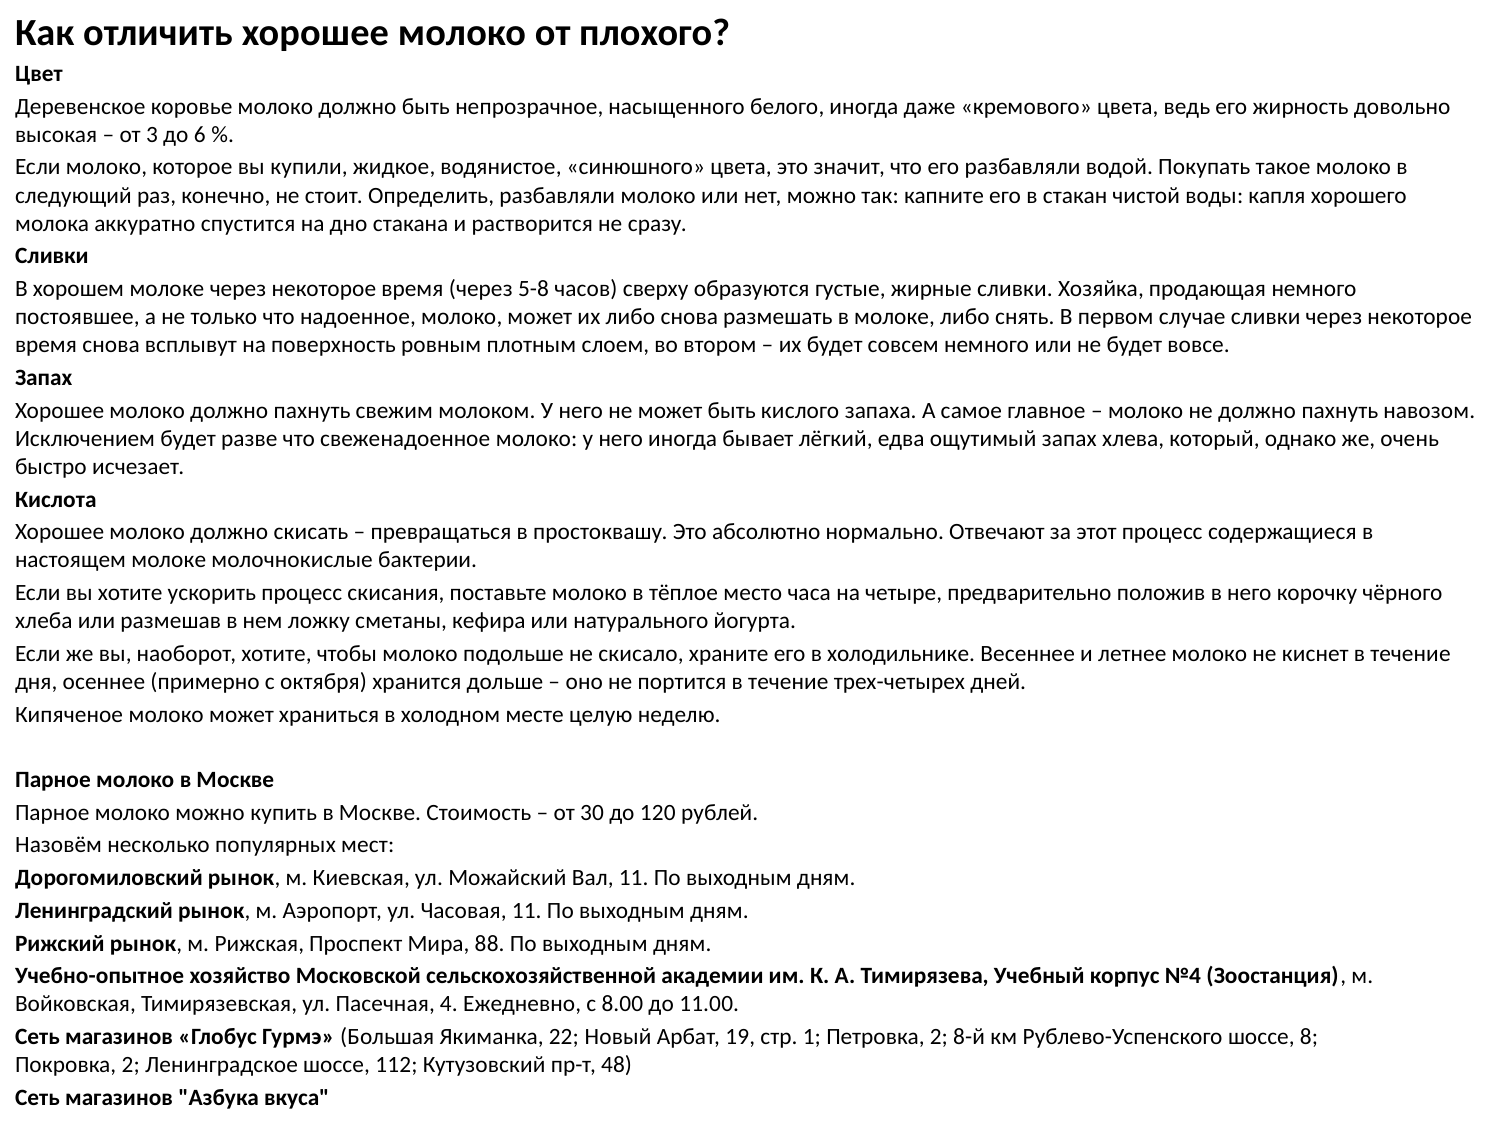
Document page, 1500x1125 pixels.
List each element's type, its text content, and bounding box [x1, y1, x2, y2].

list Как отличить хорошее молоко от плохого? Цвет Деревенское коровье молоко должно быть непрозрачное, насыщенного белого, иногда даже «кремового» цвета, ведь его жирность довольно высокая – от 3 до 6 %. Если молоко, которое вы купили, жидкое, водянистое, «синюшного» цвета, это значит, что его разбавляли водой. Покупать такое молоко в следующий раз, конечно, не стоит. Определить, разбавляли молоко или нет, можно так: капните его в стакан чистой воды: капля хорошего молока аккуратно спустится на дно стакана и растворится не сразу. Сливки В хорошем молоке через некоторое время (через 5-8 часов) сверху образуются густые, жирные сливки. Хозяйка, продающая немного постоявшее, а не только что надоенное, молоко, может их либо снова размешать в молоке, либо снять. В первом случае сливки через некоторое время снова всплывут на поверхность ровным плотным слоем, во втором – их будет совсем немного или не будет вовсе. Запах Хорошее молоко должно пахнуть свежим молоком. У него не может быть кислого запаха. А самое главное – молоко не должно пахнуть навозом. Исключением будет разве что свеженадоенное молоко: у него иногда бывает лёгкий, едва ощутимый запах хлева, который, однако же, очень быстро исчезает. Кислота Хорошее молоко должно скисать – превращаться в простоквашу. Это абсолютно нормально. Отвечают за этот процесс содержащиеся в настоящем молоке молочнокислые бактерии. Если вы хотите ускорить процесс скисания, поставьте молоко в тёплое место часа на четыре, предварительно положив в него корочку чёрного хлеба или размешав в нем ложку сметаны, кефира или натурального йогурта. Если же вы, наоборот, хотите, чтобы молоко подольше не скисало, храните его в холодильнике. Весеннее и летнее молоко не киснет в течение дня, осеннее (примерно с октября) хранится дольше – оно не портится в течение трех-четырех дней. Кипяченое молоко может храниться в холодном месте целую неделю. Парное молоко в Москве Парное молоко можно купить в Москве. Стоимость – от 30 до 120 рублей. Назовём несколько популярных мест: Дорогомиловский рынок, м. Киевская, ул. Можайский Вал, 11. По выходным дням. Ленинградский рынок, м. Аэропорт, ул. Часовая, 11. По выходным дням. Рижский рынок, м. Рижская, Проспект Мира, 88. По выходным дням. Учебно-опытное хозяйство Московской сельскохозяйственной академии им. К. А. Тимирязева, Учебный корпус №4 (Зоостанция), м. Войковская, Тимирязевская, ул. Пасечная, 4. Ежедневно, с 8.00 до 11.00. Сеть магазинов «Глобус Гурмэ» (Большая Якиманка, 22; Новый Арбат, 19, стр. 1; Петровка, 2; 8-й км Рублево-Успенского шоссе, 8; Покровка, 2; Ленинградское шоссе, 112; Кутузовский пр-т, 48) Сеть магазинов "Азбука вкуса" [0, 0, 1500, 1125]
